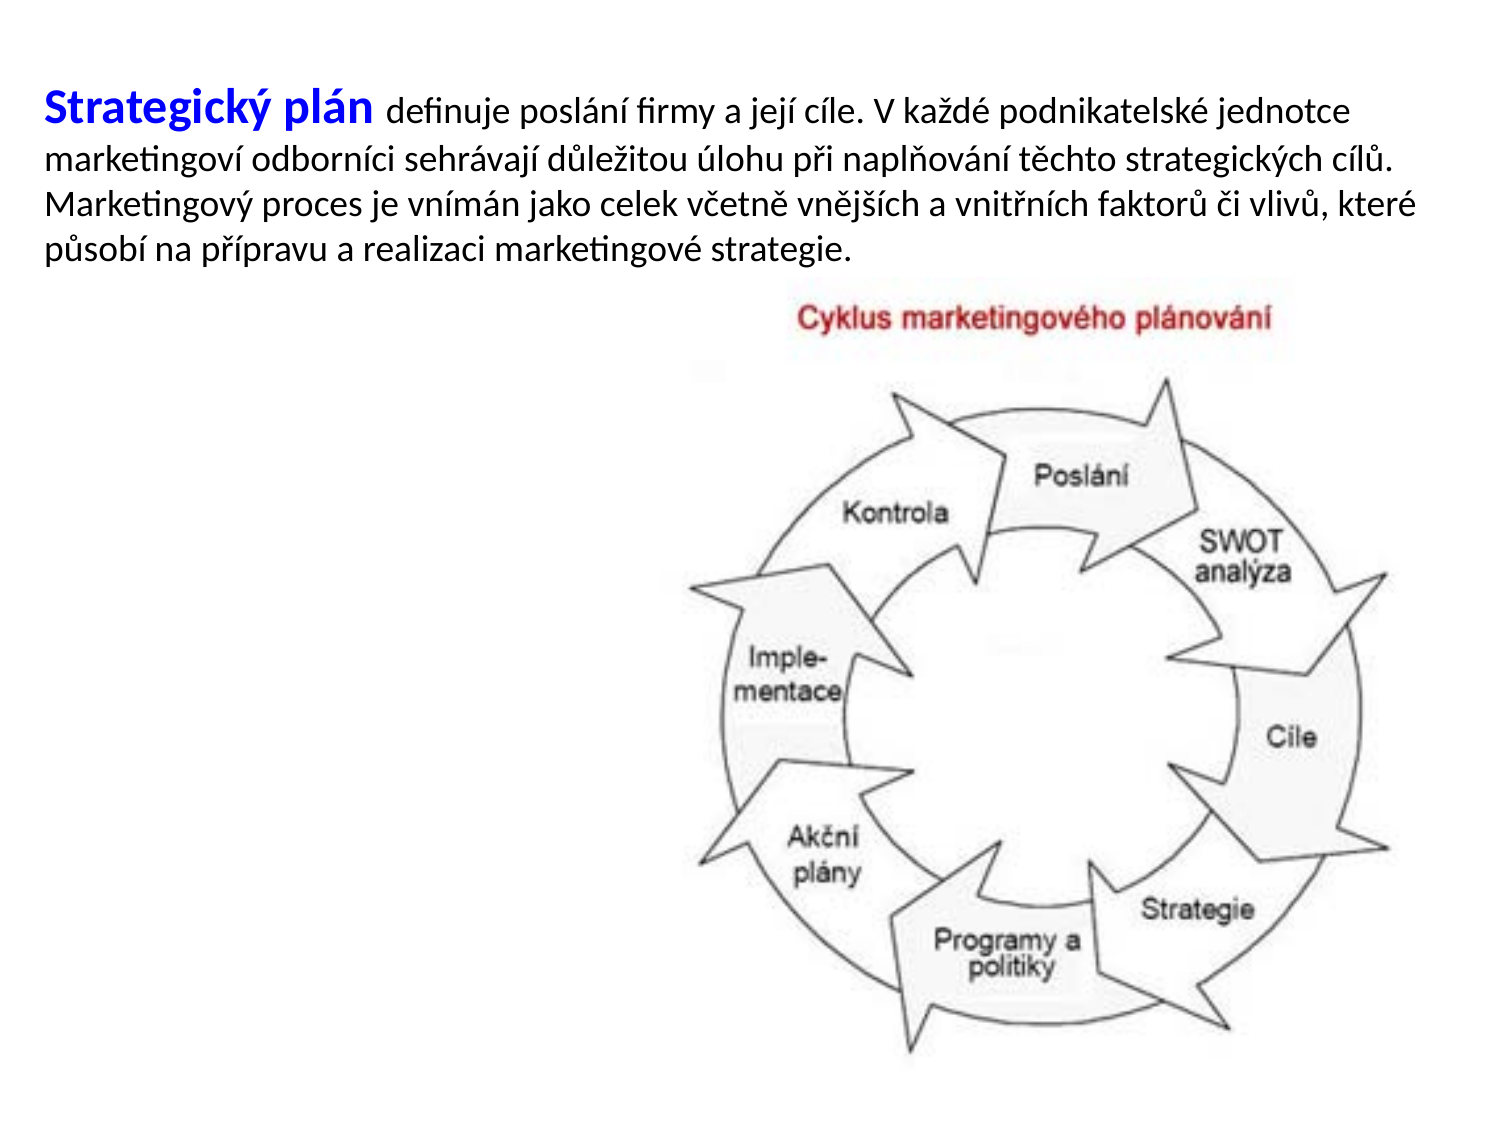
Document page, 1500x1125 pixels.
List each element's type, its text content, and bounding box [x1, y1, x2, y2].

text_box Strategický plán definuje poslání firmy a její cíle. V každé podnikatelské jednotce marketin­goví odborníci sehrávají důležitou úlohu při naplňování těchto strategických cílů. Marketingový proces je vnímán jako celek včetně vnějších a vnitřních faktorů či vlivů, které působí na přípravu a realizaci marketingové strategie. [29, 66, 1447, 340]
picture [619, 277, 1463, 1095]
